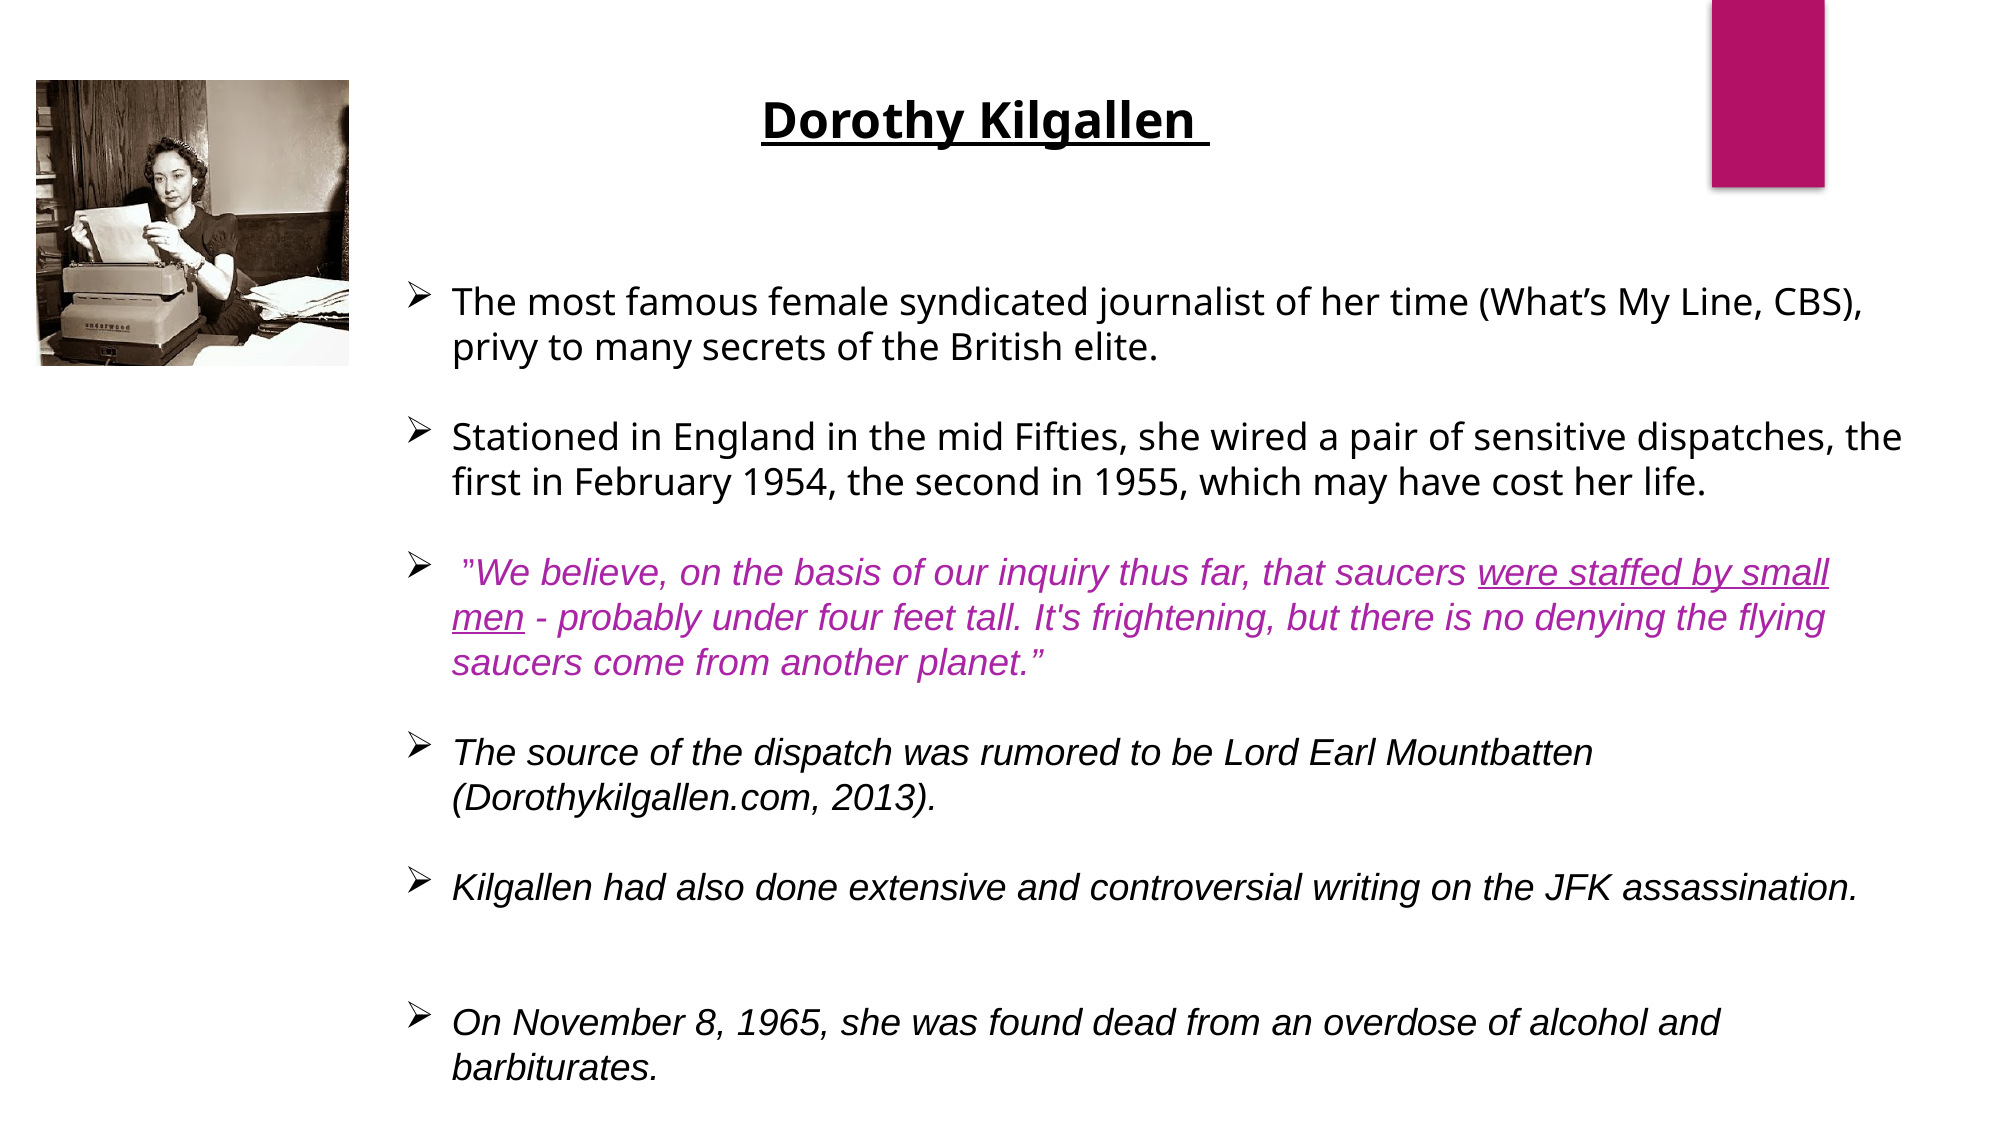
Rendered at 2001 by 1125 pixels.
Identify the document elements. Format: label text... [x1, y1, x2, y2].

picture [35, 80, 349, 367]
text_box Dorothy Kilgallen [746, 80, 1652, 156]
text_box The most famous female syndicated journalist of her time (What’s My Line, CBS), privy to many secrets of the British elite. Stationed in England in the mid Fifties, she wired a pair of sensitive dispatches, the first in February 1954, the second in 1955, which may have cost her life. ”We believe, on the basis of our inquiry thus far, that saucers were staffed by small men - probably under four feet tall. It's frightening, but there is no denying the flying saucers come from another planet.” The source of the dispatch was rumored to be Lord Earl Mountbatten (Dorothykilgallen.com, 2013). Kilgallen had also done extensive and controversial writing on the JFK assassination. On November 8, 1965, she was found dead from an overdose of alcohol and barbiturates. [390, 270, 1931, 1095]
